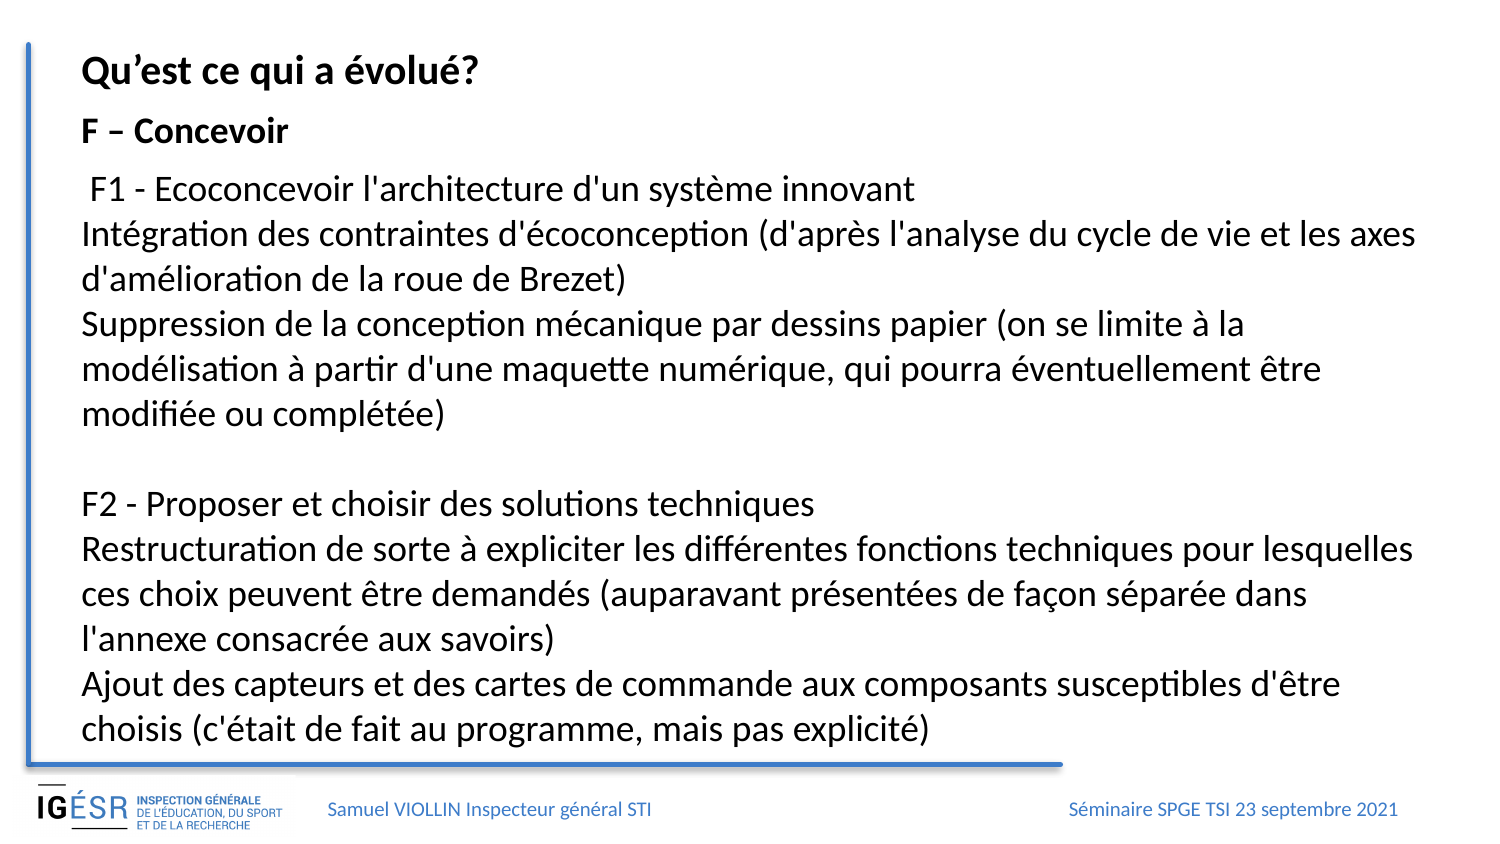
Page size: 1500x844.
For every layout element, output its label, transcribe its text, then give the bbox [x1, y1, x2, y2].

text_box Qu’est ce qui a évolué? F – Concevoir F1 - Ecoconcevoir l'architecture d'un système innovant Intégration des contraintes d'écoconception (d'après l'analyse du cycle de vie et les axes d'amélioration de la roue de Brezet) Suppression de la conception mécanique par dessins papier (on se limite à la modélisation à partir d'une maquette numérique, qui pourra éventuellement être modifiée ou complétée) F2 - Proposer et choisir des solutions techniques Restructuration de sorte à expliciter les différentes fonctions techniques pour lesquelles ces choix peuvent être demandés (auparavant présentées de façon séparée dans l'annexe consacrée aux savoirs) Ajout des capteurs et des cartes de commande aux composants susceptibles d'être choisis (c'était de fait au programme, mais pas explicité) [66, 36, 1442, 844]
picture [12, 775, 66, 837]
